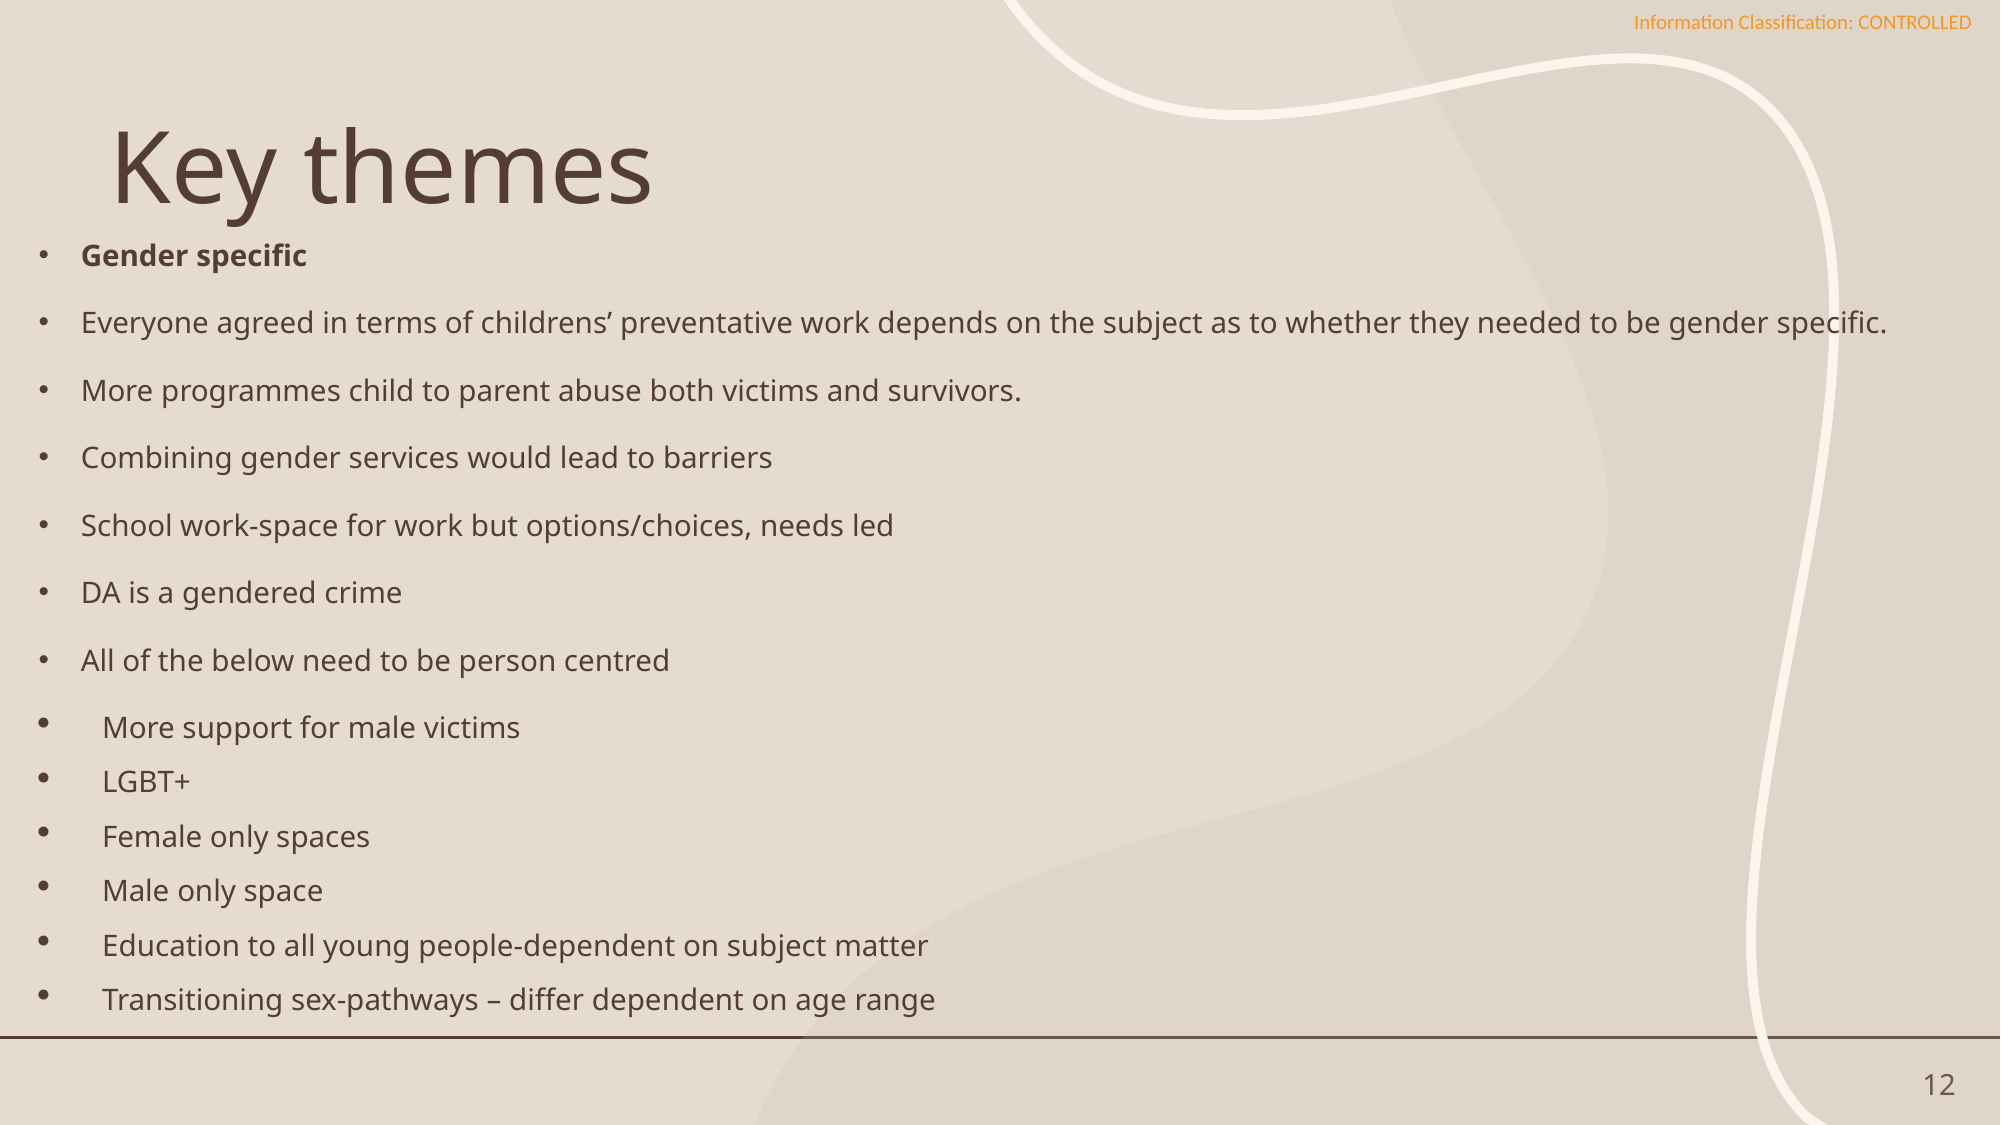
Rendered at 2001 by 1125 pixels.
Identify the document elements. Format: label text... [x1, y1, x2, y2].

list Gender specific Everyone agreed in terms of childrens’ preventative work depends on the subject as to whether they needed to be gender specific. More programmes child to parent abuse both victims and survivors. Combining gender services would lead to barriers School work-space for work but options/choices, needs led DA is a gendered crime All of the below need to be person centred More support for male victims LGBT+ Female only spaces Male only space Education to all young people-dependent on subject matter Transitioning sex-pathways – differ dependent on age range [23, 226, 1971, 1032]
title Key themes [94, 115, 1820, 226]
slide_number 12 [1808, 1060, 1971, 1112]
